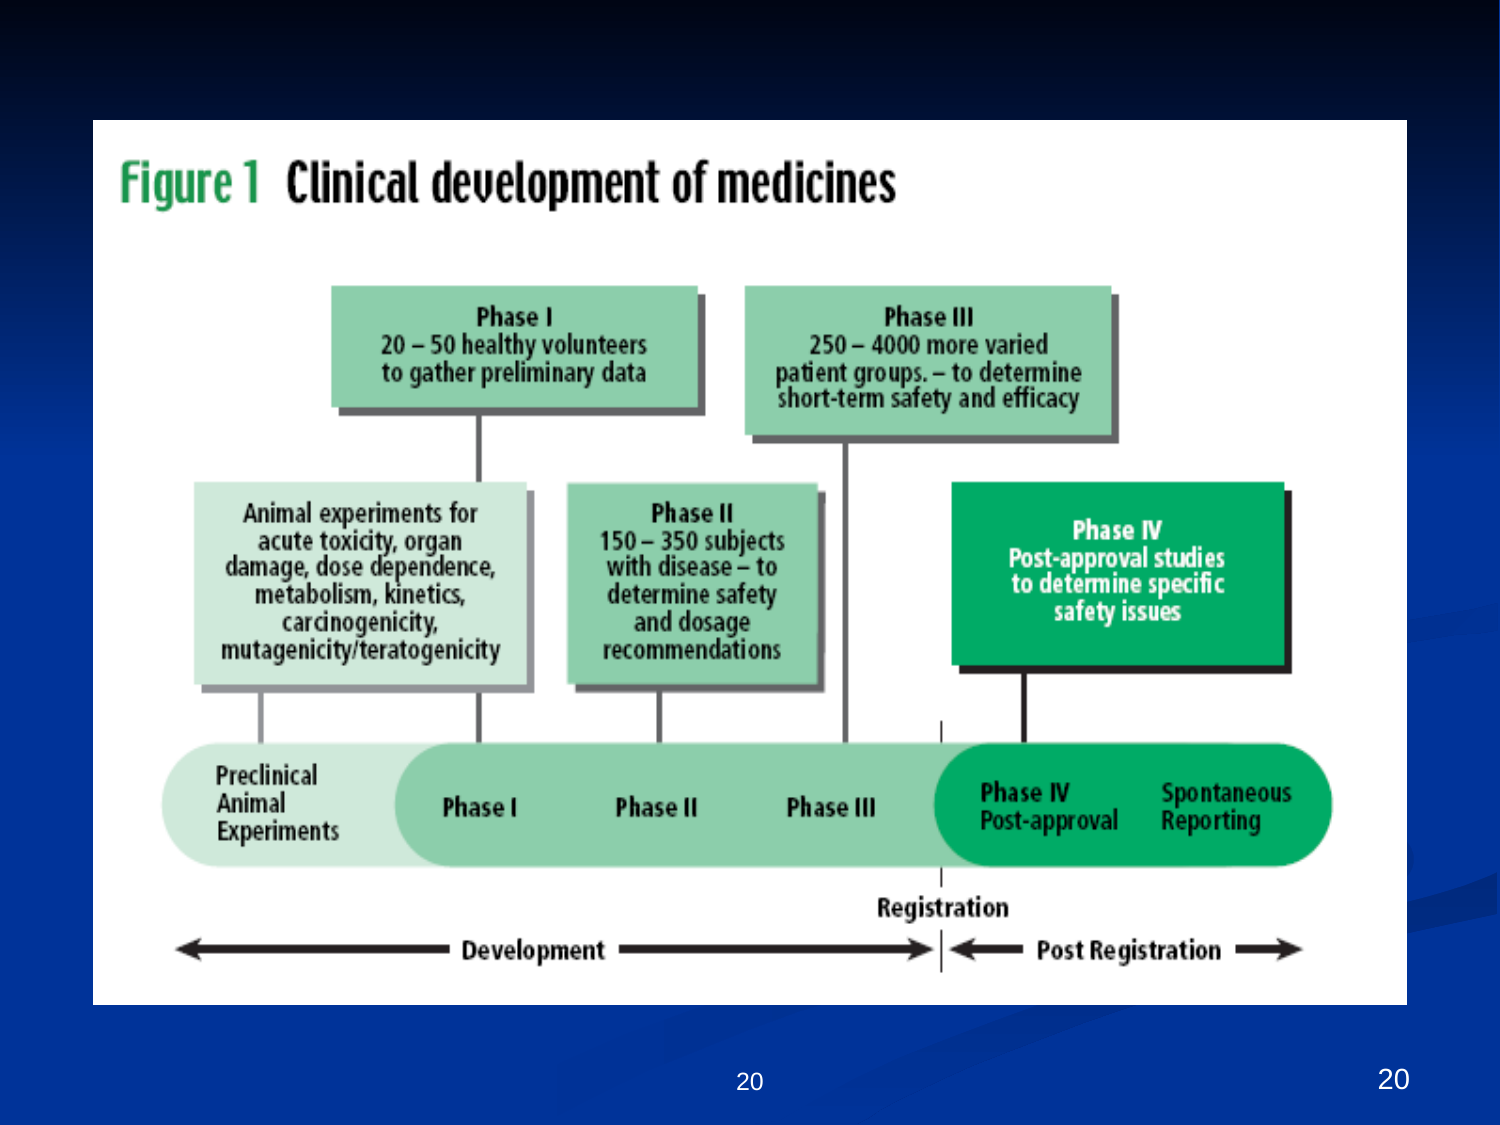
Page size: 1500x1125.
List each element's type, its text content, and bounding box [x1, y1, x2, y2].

text_box 20 [1074, 1024, 1425, 1103]
picture [93, 119, 1407, 1006]
slide_number 20 [512, 1024, 988, 1104]
